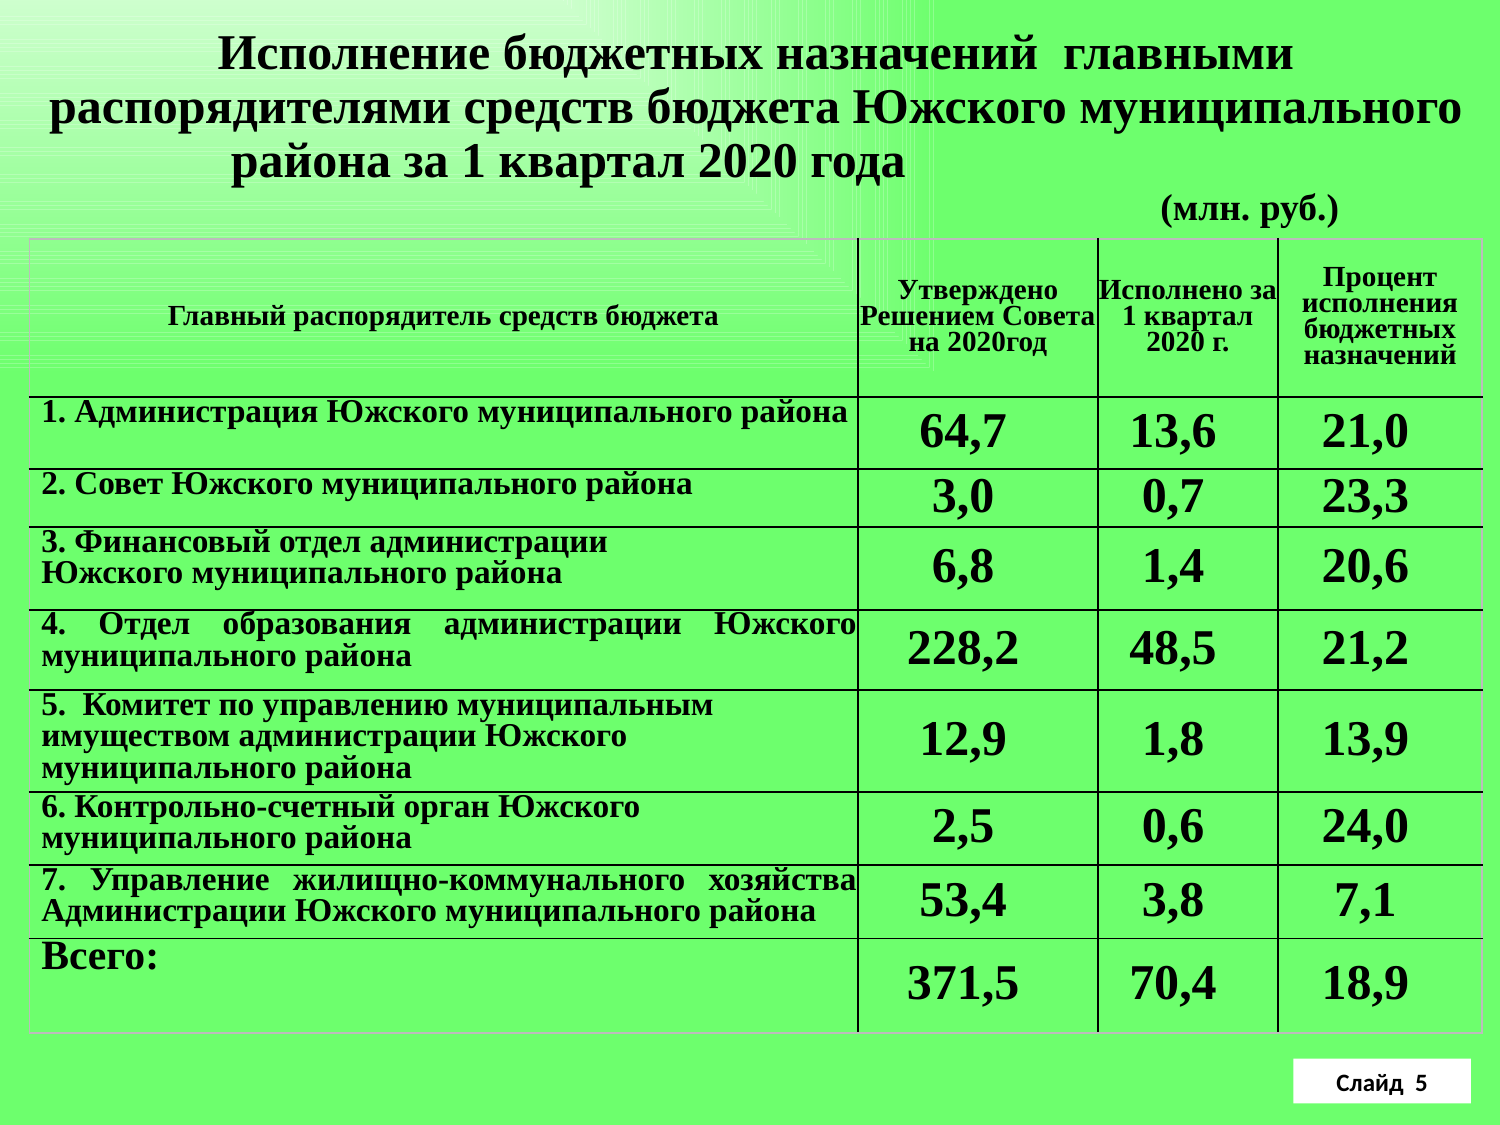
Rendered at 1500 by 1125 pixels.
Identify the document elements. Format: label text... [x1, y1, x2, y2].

text_box Исполнение бюджетных назначений главными распорядителями средств бюджета Южского муниципального района за 1 квартал 2020 года (млн. руб.) [29, 19, 1483, 237]
table_cell 228,2 [859, 611, 1097, 689]
table_cell 6,8 [859, 528, 1097, 609]
table_cell 20,6 [1279, 528, 1481, 609]
table_cell 21,2 [1279, 611, 1481, 689]
table_cell 3. Финансовый отдел администрации Южского муниципального района [30, 528, 857, 609]
text_box Слайд 5 [1293, 1058, 1471, 1104]
table_cell 70,4 [1099, 939, 1277, 1032]
table_header Исполнено за 1 квартал 2020 г. [1099, 240, 1277, 396]
table_cell 13,6 [1099, 398, 1277, 468]
table_cell 1,4 [1099, 528, 1277, 609]
table_cell 0,7 [1099, 470, 1277, 526]
table_cell 53,4 [859, 866, 1097, 938]
table_cell 7,1 [1279, 866, 1481, 938]
table_cell 371,5 [859, 939, 1097, 1032]
table_cell 3,8 [1099, 866, 1277, 938]
table_cell 2. Совет Южского муниципального района [30, 470, 857, 526]
table_header Процент исполнения бюджетных назначений [1279, 240, 1481, 396]
table_cell 5. Комитет по управлению муниципальным имуществом администрации Южского муниципального района [30, 691, 857, 791]
table_cell 6. Контрольно-счетный орган Южского муниципального района [30, 793, 857, 864]
table_cell 2,5 [859, 793, 1097, 864]
table_cell 64,7 [859, 398, 1097, 468]
table_cell 13,9 [1279, 691, 1481, 791]
table_cell 7. Управление жилищно-коммунального хозяйства Администрации Южского муниципального района [30, 866, 857, 938]
table_cell Всего: [30, 939, 857, 1032]
table_cell 4. Отдел образования администрации Южского муниципального района [30, 611, 857, 689]
table_cell 23,3 [1279, 470, 1481, 526]
table_header Главный распорядитель средств бюджета [30, 240, 857, 396]
table_cell 18,9 [1279, 939, 1481, 1032]
table_cell 21,0 [1279, 398, 1481, 468]
table_cell 1,8 [1099, 691, 1277, 791]
table_cell 48,5 [1099, 611, 1277, 689]
table_header Утверждено Решением Совета на 2020год [859, 240, 1097, 396]
table_cell 3,0 [859, 470, 1097, 526]
table_cell 0,6 [1099, 793, 1277, 864]
table_cell 12,9 [859, 691, 1097, 791]
table_cell 24,0 [1279, 793, 1481, 864]
table_cell 1. Администрация Южского муниципального района [30, 398, 857, 468]
